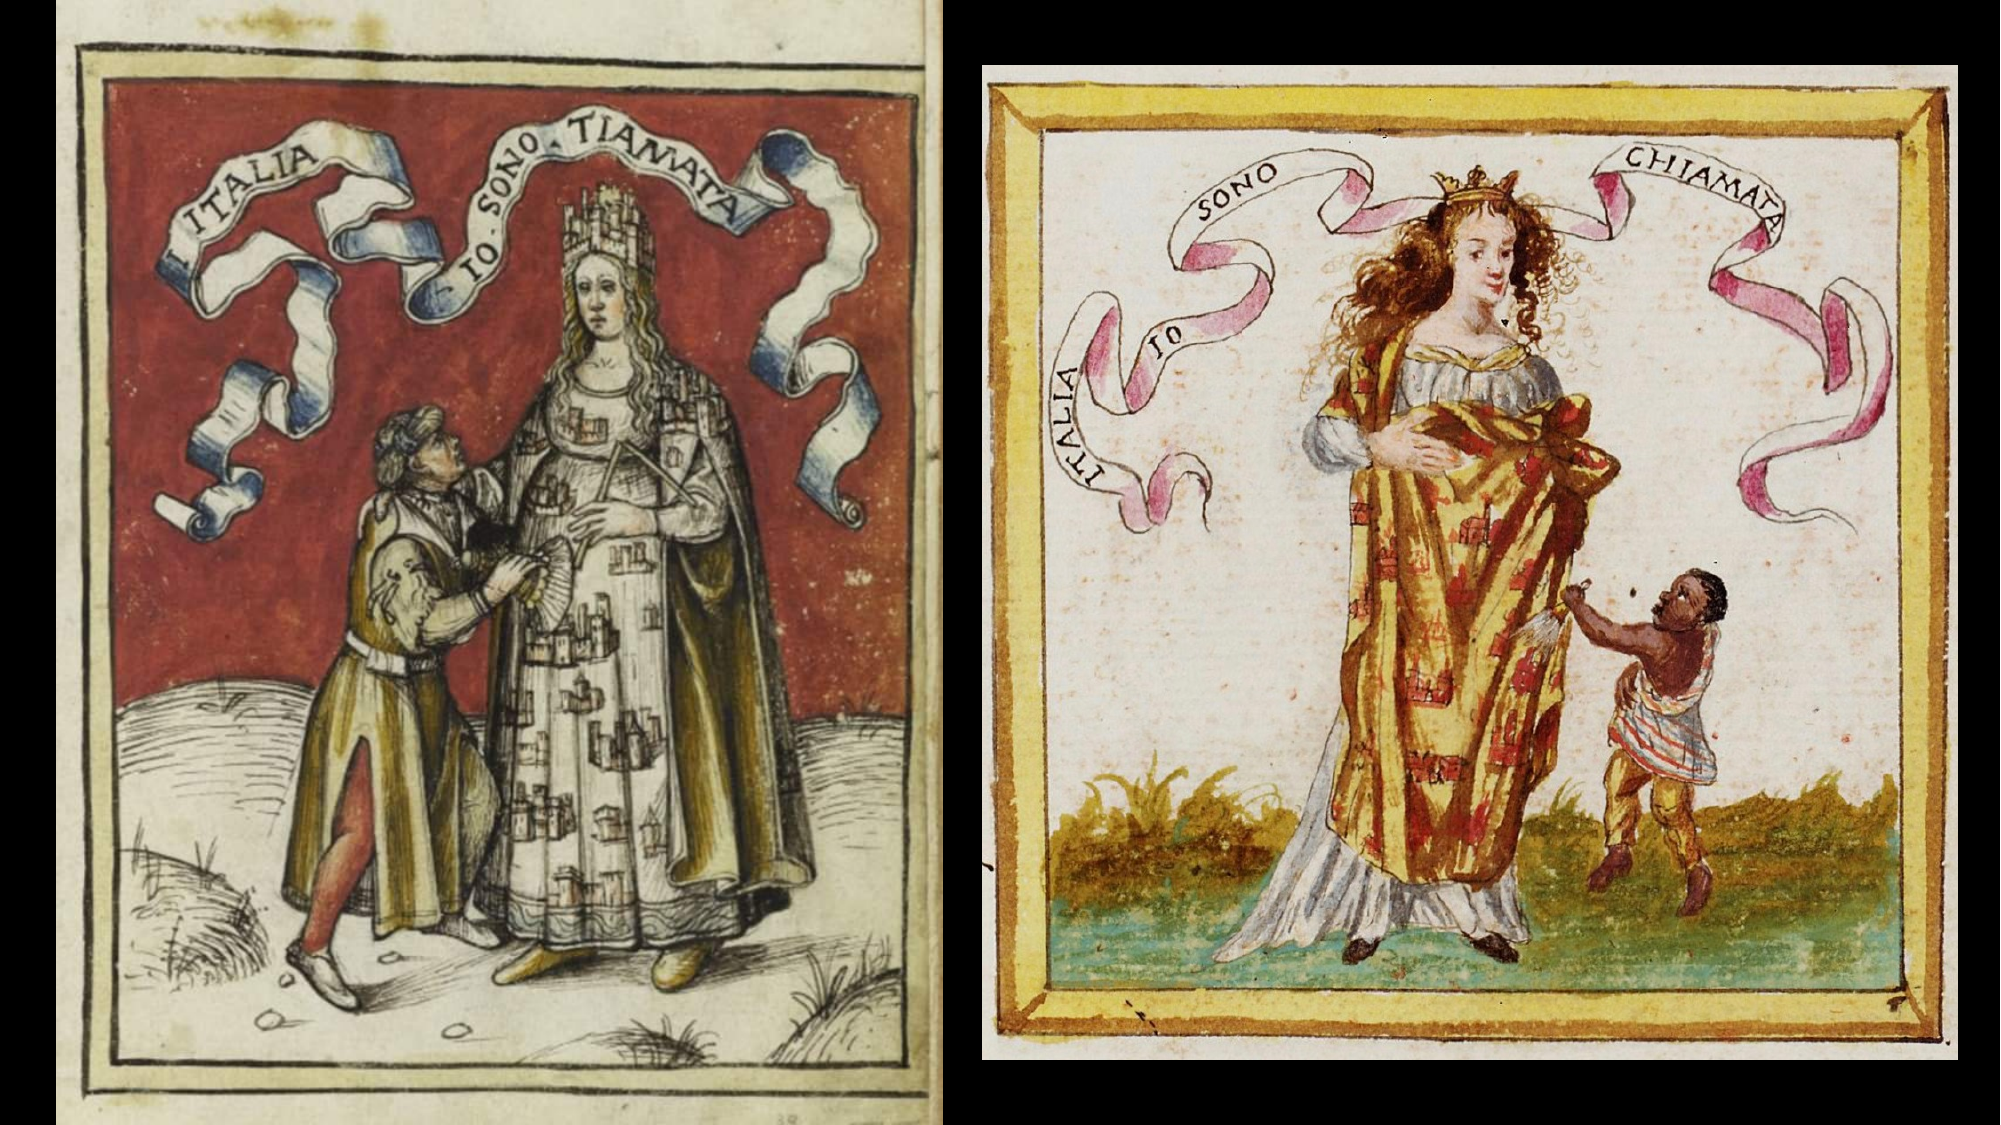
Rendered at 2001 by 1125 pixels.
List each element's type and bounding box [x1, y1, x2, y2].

picture [56, 0, 943, 1125]
picture [981, 64, 1958, 1061]
